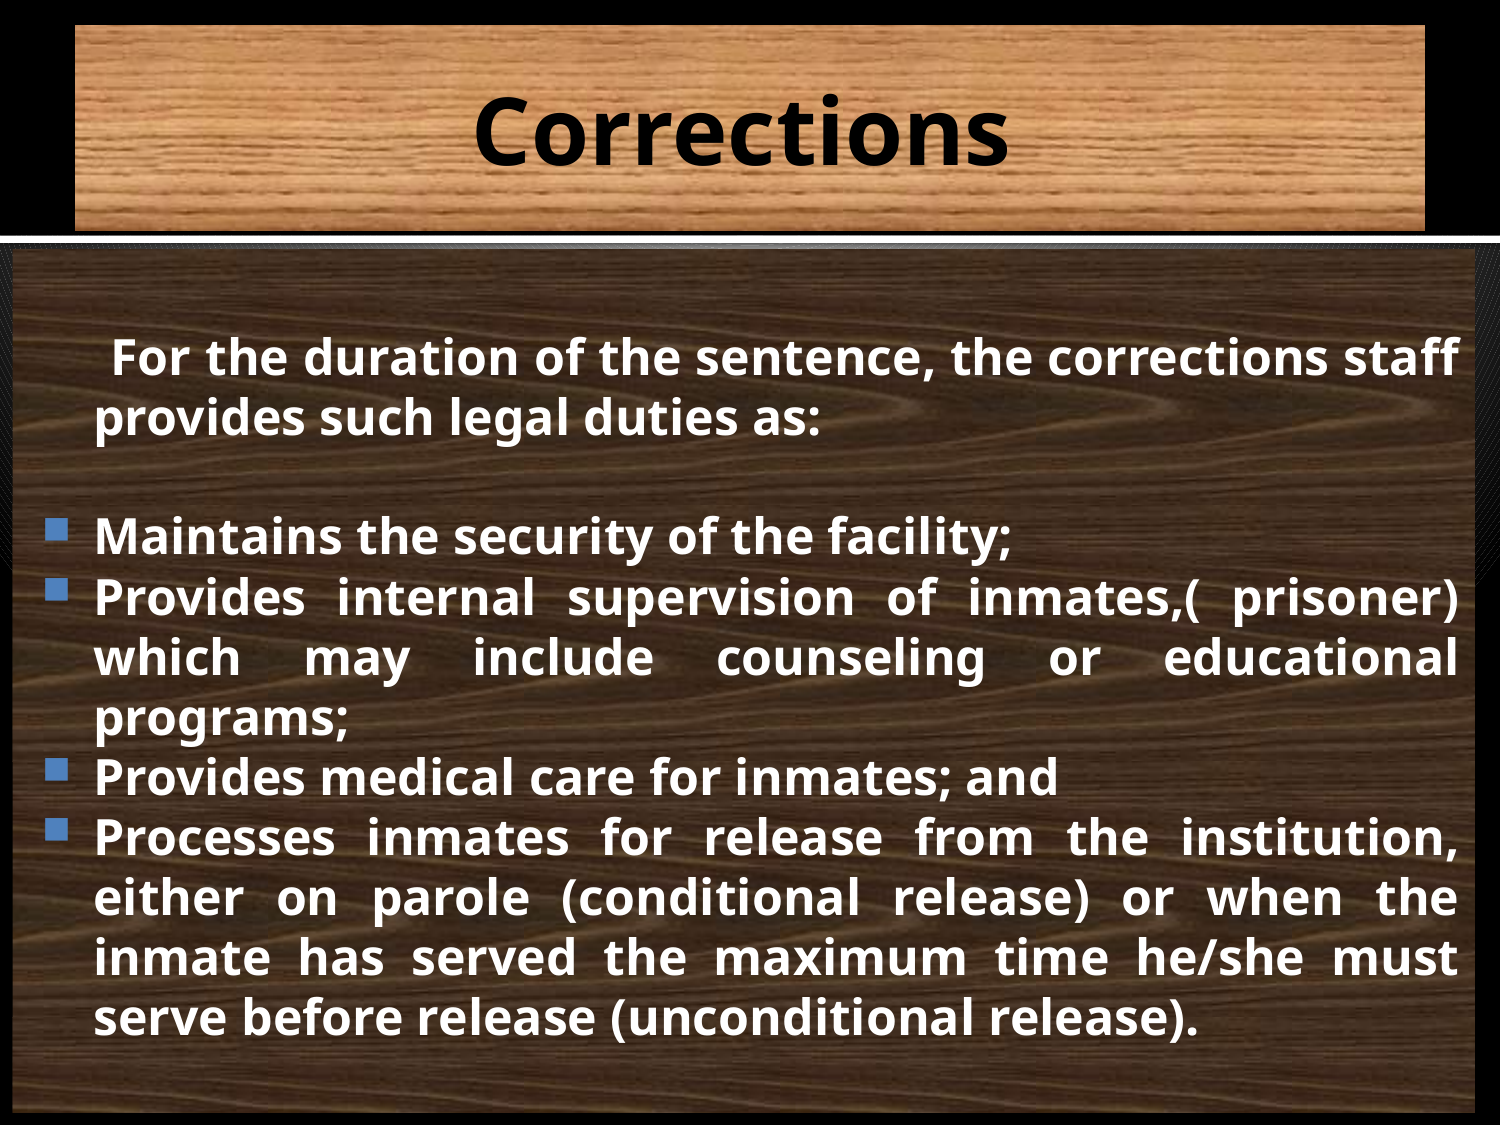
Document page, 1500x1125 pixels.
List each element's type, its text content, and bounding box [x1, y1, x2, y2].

title Corrections [75, 25, 1425, 231]
list For the duration of the sentence, the corrections staff provides such legal duties as: Maintains the security of the facility; Provides internal supervision of inmates,( prisoner) which may include counseling or educational programs; Provides medical care for inmates; and Processes inmates for release from the institution, either on parole (conditional release) or when the inmate has served the maximum time he/she must serve before release (unconditional release). [12, 249, 1476, 1113]
